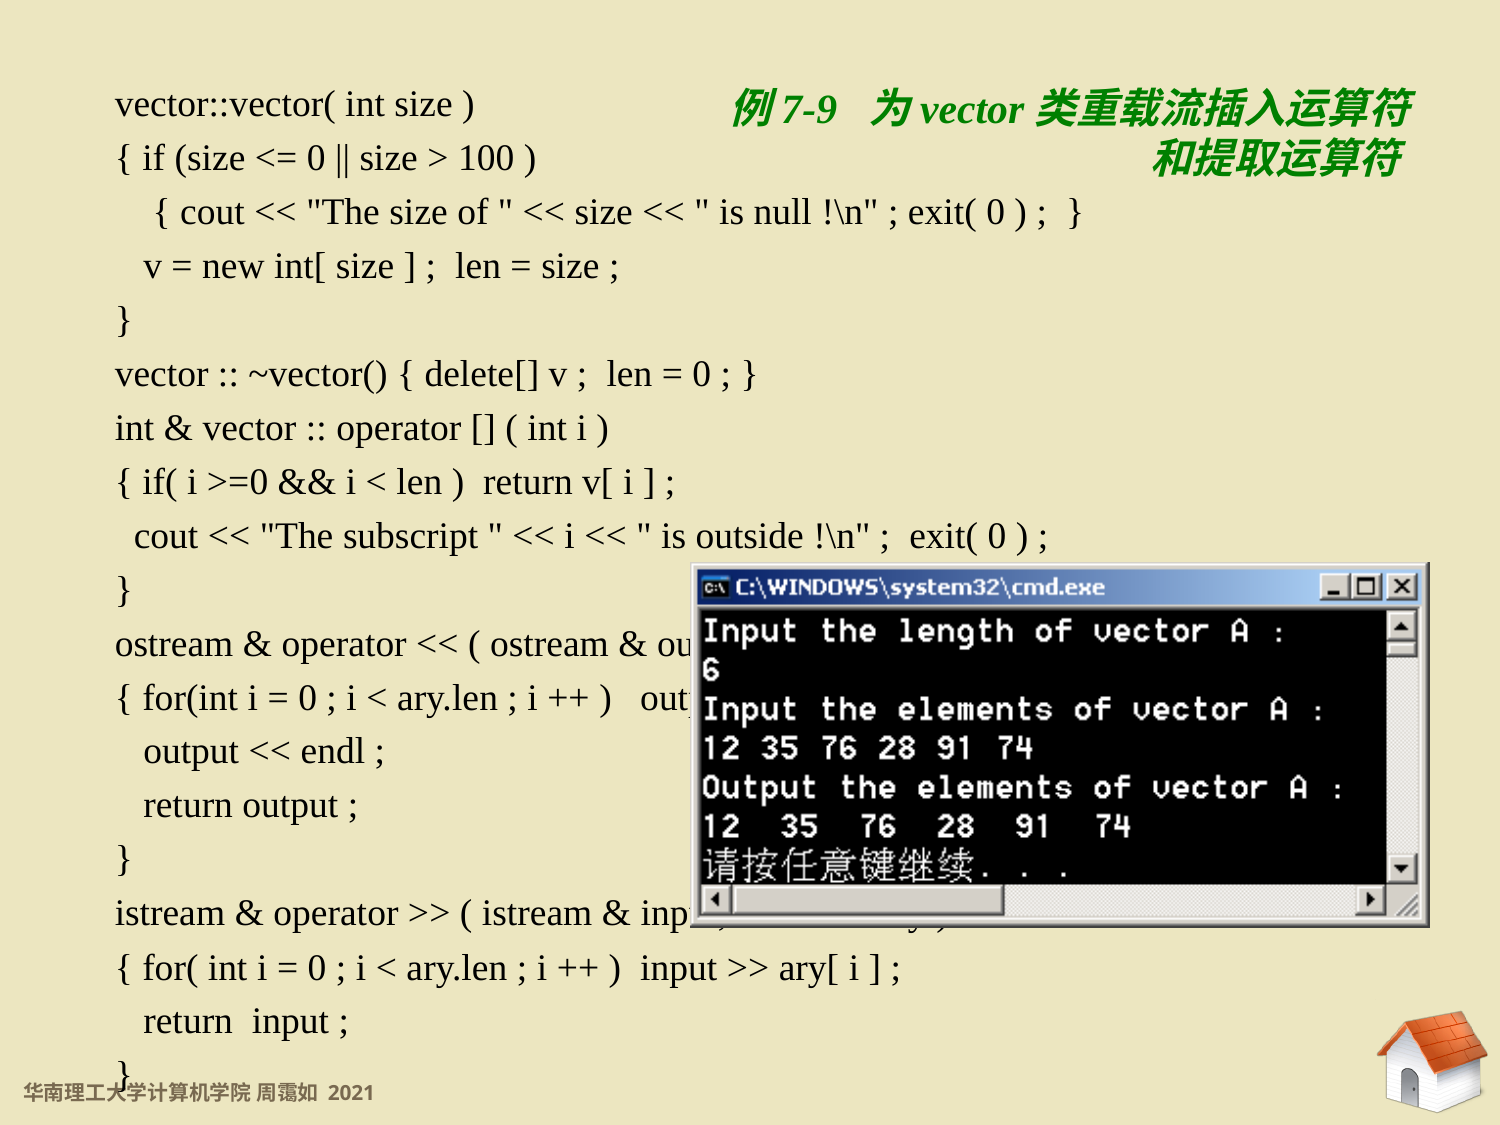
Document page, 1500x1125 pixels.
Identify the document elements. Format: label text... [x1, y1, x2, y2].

picture [1375, 999, 1488, 1124]
text_box 例7-9 为vector类重载流插入运算符和提取运算符 [674, 74, 1425, 190]
picture [690, 562, 1430, 929]
text_box vector::vector( int size ) { if (size <= 0 || size > 100 ) { cout << "The size of " << size << " is null !\n" ; exit( 0 ) ; } v = new int[ size ] ; len = size ; } vector :: ~vector() { delete[] v ; len = 0 ; } int & vector :: operator [] ( int i ) { if( i >=0 && i < len ) return v[ i ] ; cout << "The subscript " << i << " is outside !\n" ; exit( 0 ) ; } ostream & operator << ( ostream & output, vector & ary ) { for(int i = 0 ; i < ary.len ; i ++ ) output << ary[ i ] << " " ; output << endl ; return output ; } istream & operator >> ( istream & input, vector & ary ) { for( int i = 0 ; i < ary.len ; i ++ ) input >> ary[ i ] ; return input ; } [99, 62, 1325, 1103]
title 7.3.4 重载流插入和流提取运算符 [137, 87, 1375, 275]
